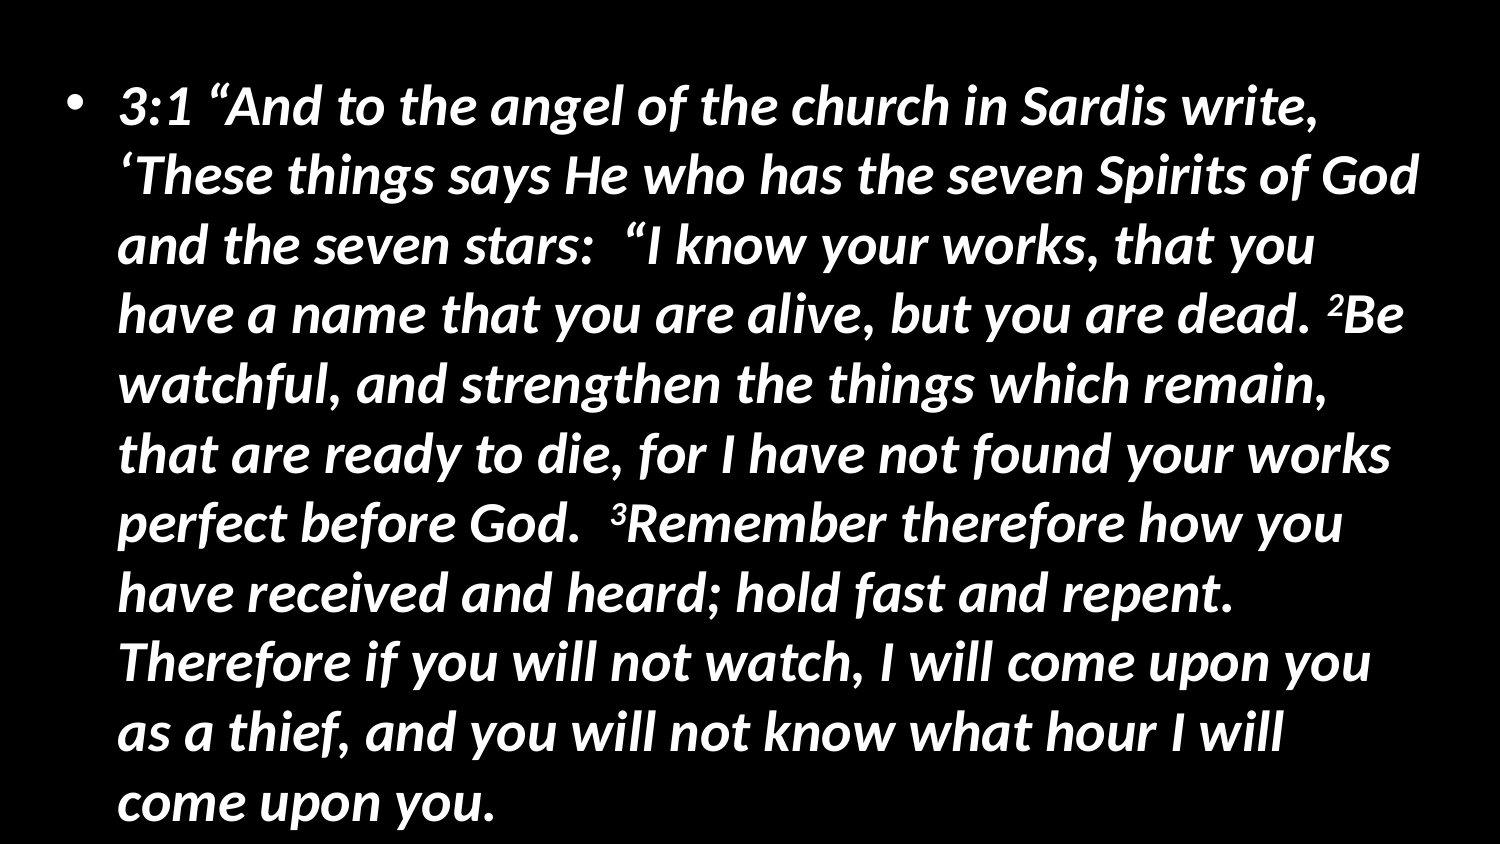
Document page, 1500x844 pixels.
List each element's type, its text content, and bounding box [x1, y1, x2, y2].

list 3:1 “And to the angel of the church in Sardis write, ‘These things says He who has the seven Spirits of God and the seven stars: “I know your works, that you have a name that you are alive, but you are dead. 2Be watchful, and strengthen the things which remain, that are ready to die, for I have not found your works perfect before God. 3Remember therefore how you have received and heard; hold fast and repent. Therefore if you will not watch, I will come upon you as a thief, and you will not know what hour I will come upon you. [50, 59, 1438, 844]
